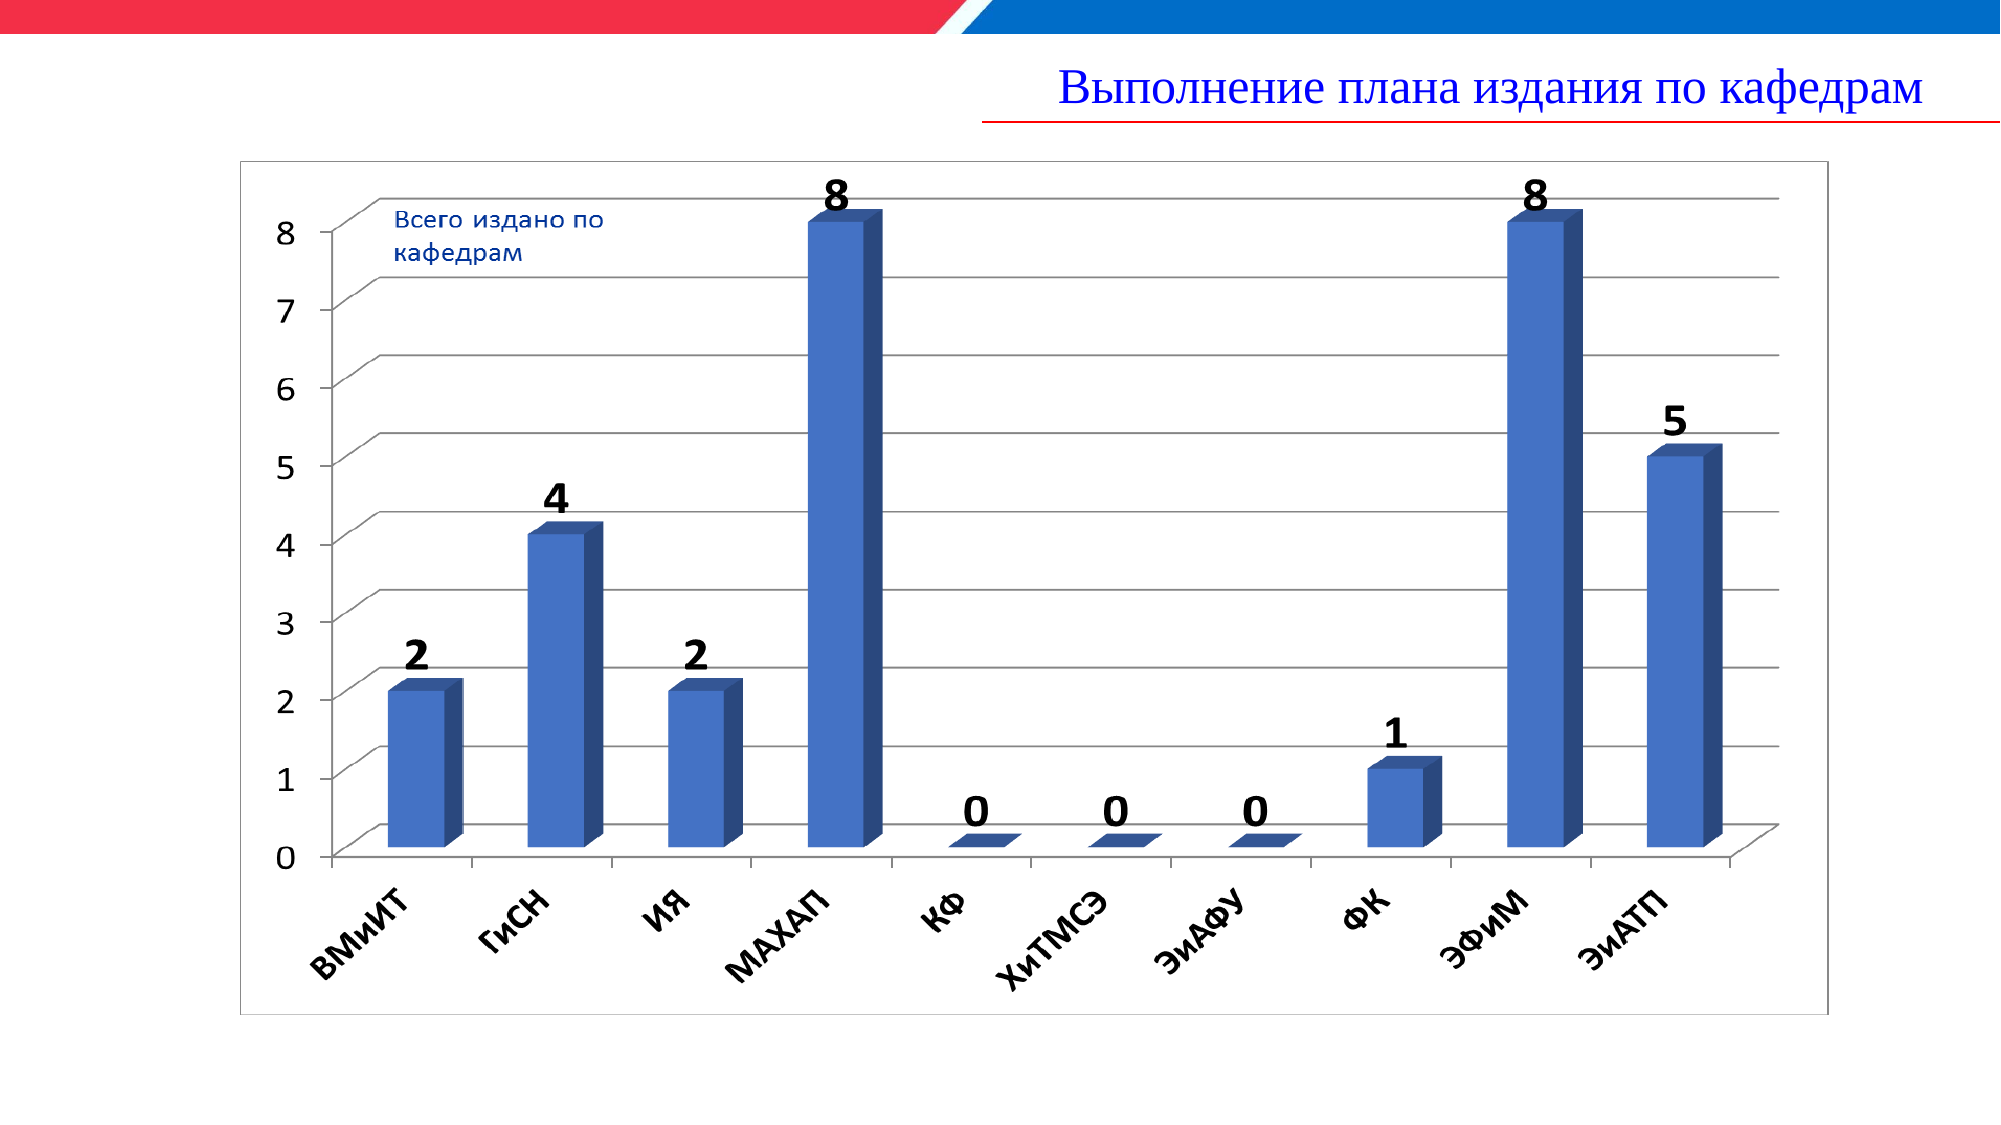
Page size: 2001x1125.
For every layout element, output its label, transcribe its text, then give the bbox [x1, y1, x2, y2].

title Выполнение плана издания по кафедрам [1023, 47, 1959, 121]
picture [0, 0, 2000, 34]
picture [240, 161, 1829, 1015]
